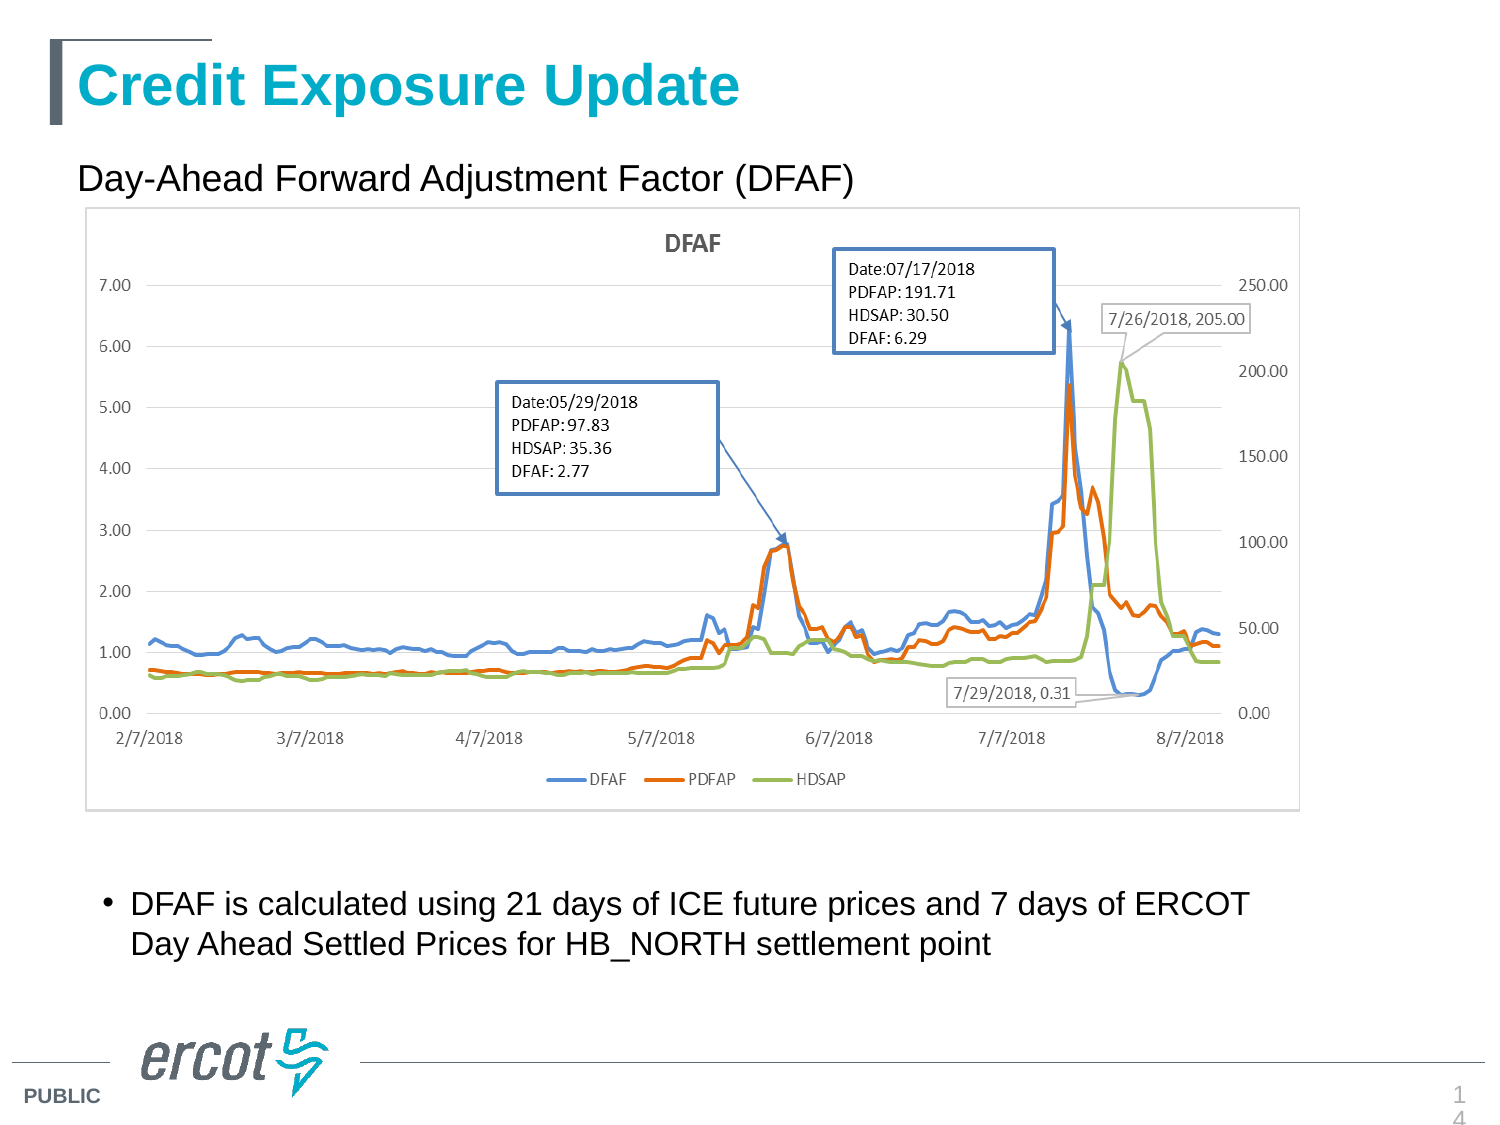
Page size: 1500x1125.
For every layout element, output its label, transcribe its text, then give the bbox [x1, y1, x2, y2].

text_box DFAF is calculated using 21 days of ICE future prices and 7 days of ERCOT Day Ahead Settled Prices for HB_NORTH settlement point [87, 874, 1300, 970]
picture [84, 207, 1301, 812]
title Credit Exposure Update [62, 39, 1450, 228]
picture [137, 1024, 332, 1100]
text_box Day-Ahead Forward Adjustment Factor (DFAF) [62, 146, 963, 207]
slide_number 14 [1437, 1076, 1475, 1112]
